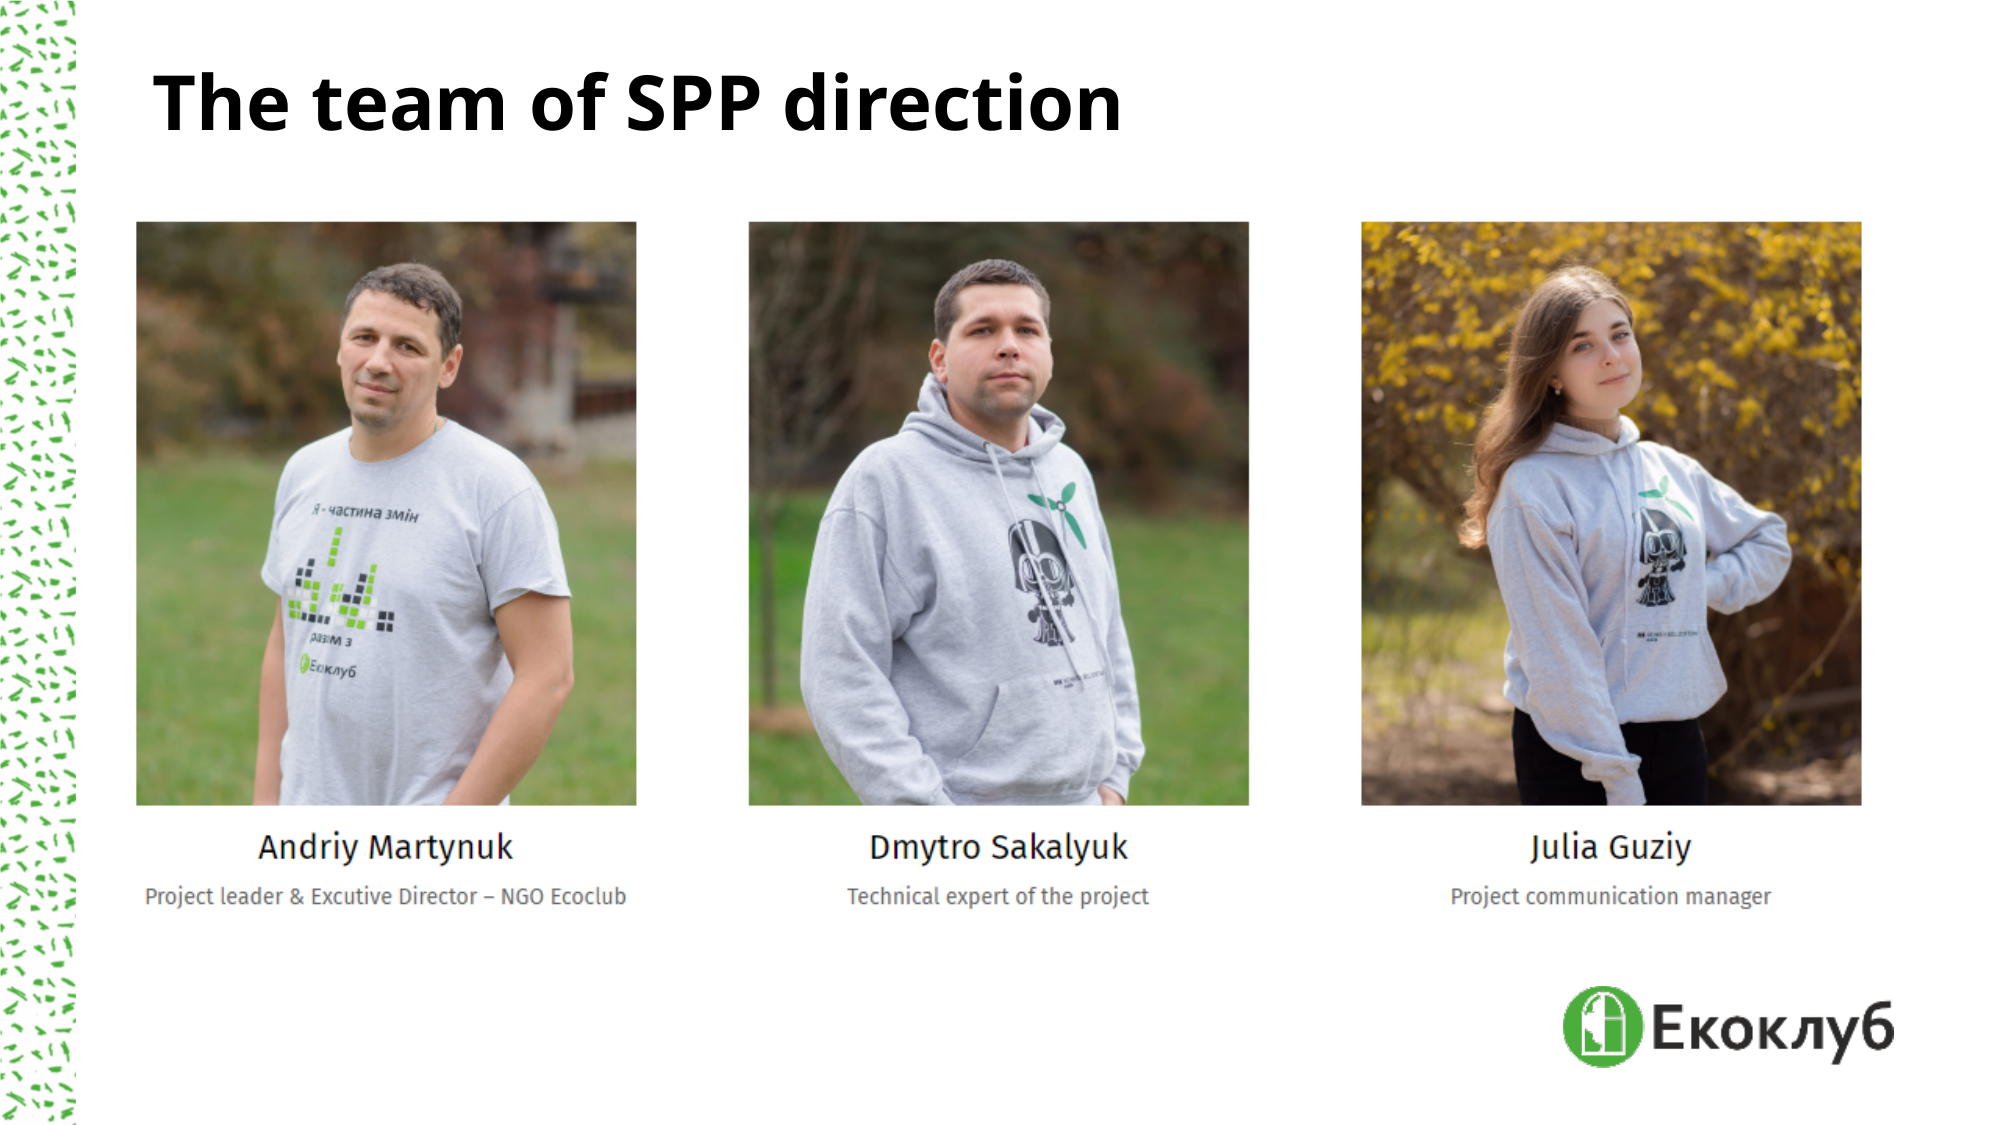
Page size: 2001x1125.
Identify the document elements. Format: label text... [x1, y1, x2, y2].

picture [1563, 986, 1894, 1068]
title The team of SPP direction [137, 57, 1894, 155]
picture [109, 208, 1891, 917]
picture [1, 1, 75, 1124]
